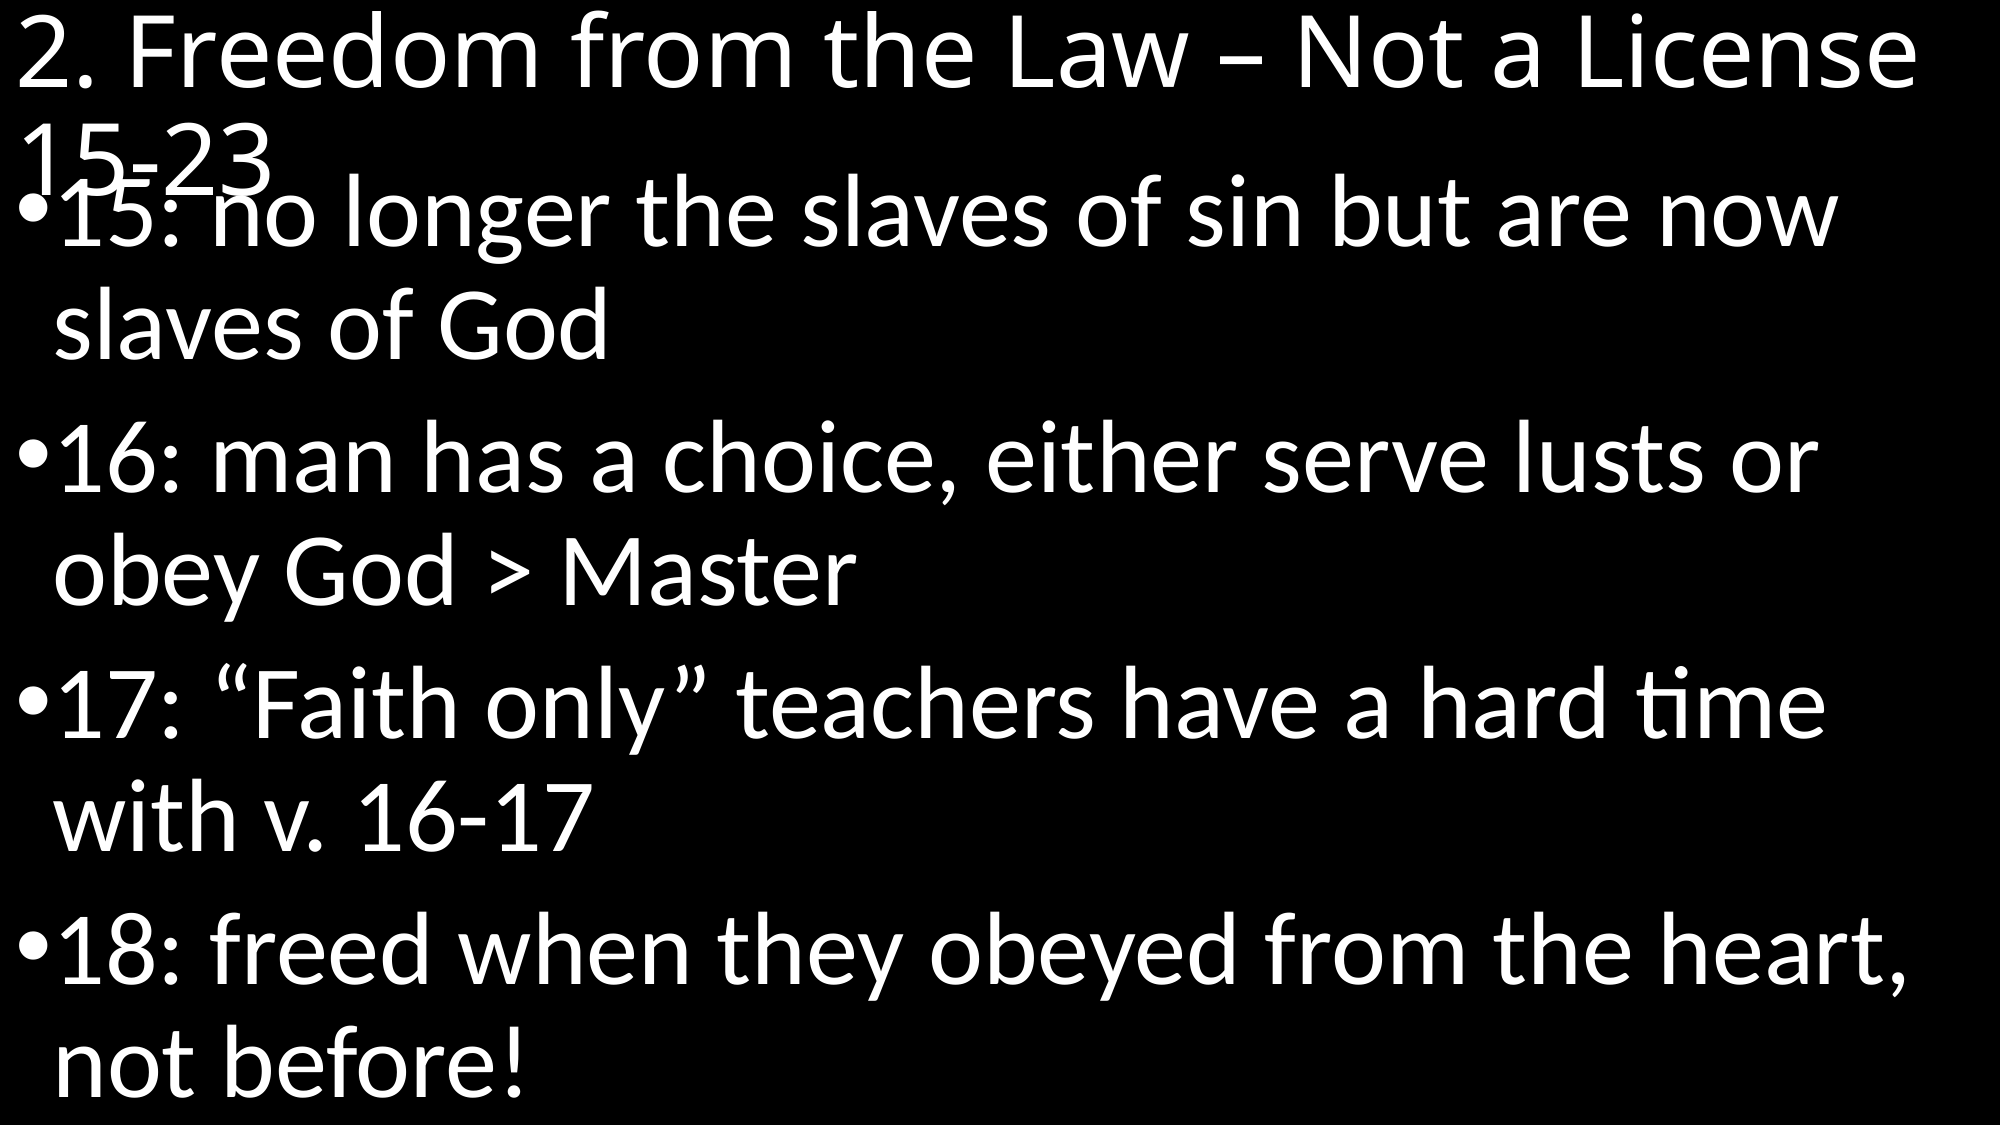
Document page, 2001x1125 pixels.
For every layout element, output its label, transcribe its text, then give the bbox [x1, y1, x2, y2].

title 2. Freedom from the Law – Not a License 15-23 [0, 0, 2000, 149]
list 15: no longer the slaves of sin but are now slaves of God 16: man has a choice, either serve lusts or obey God > Master 17: “Faith only” teachers have a hard time with v. 16-17 18: freed when they obeyed from the heart, not before! [0, 149, 2000, 1125]
